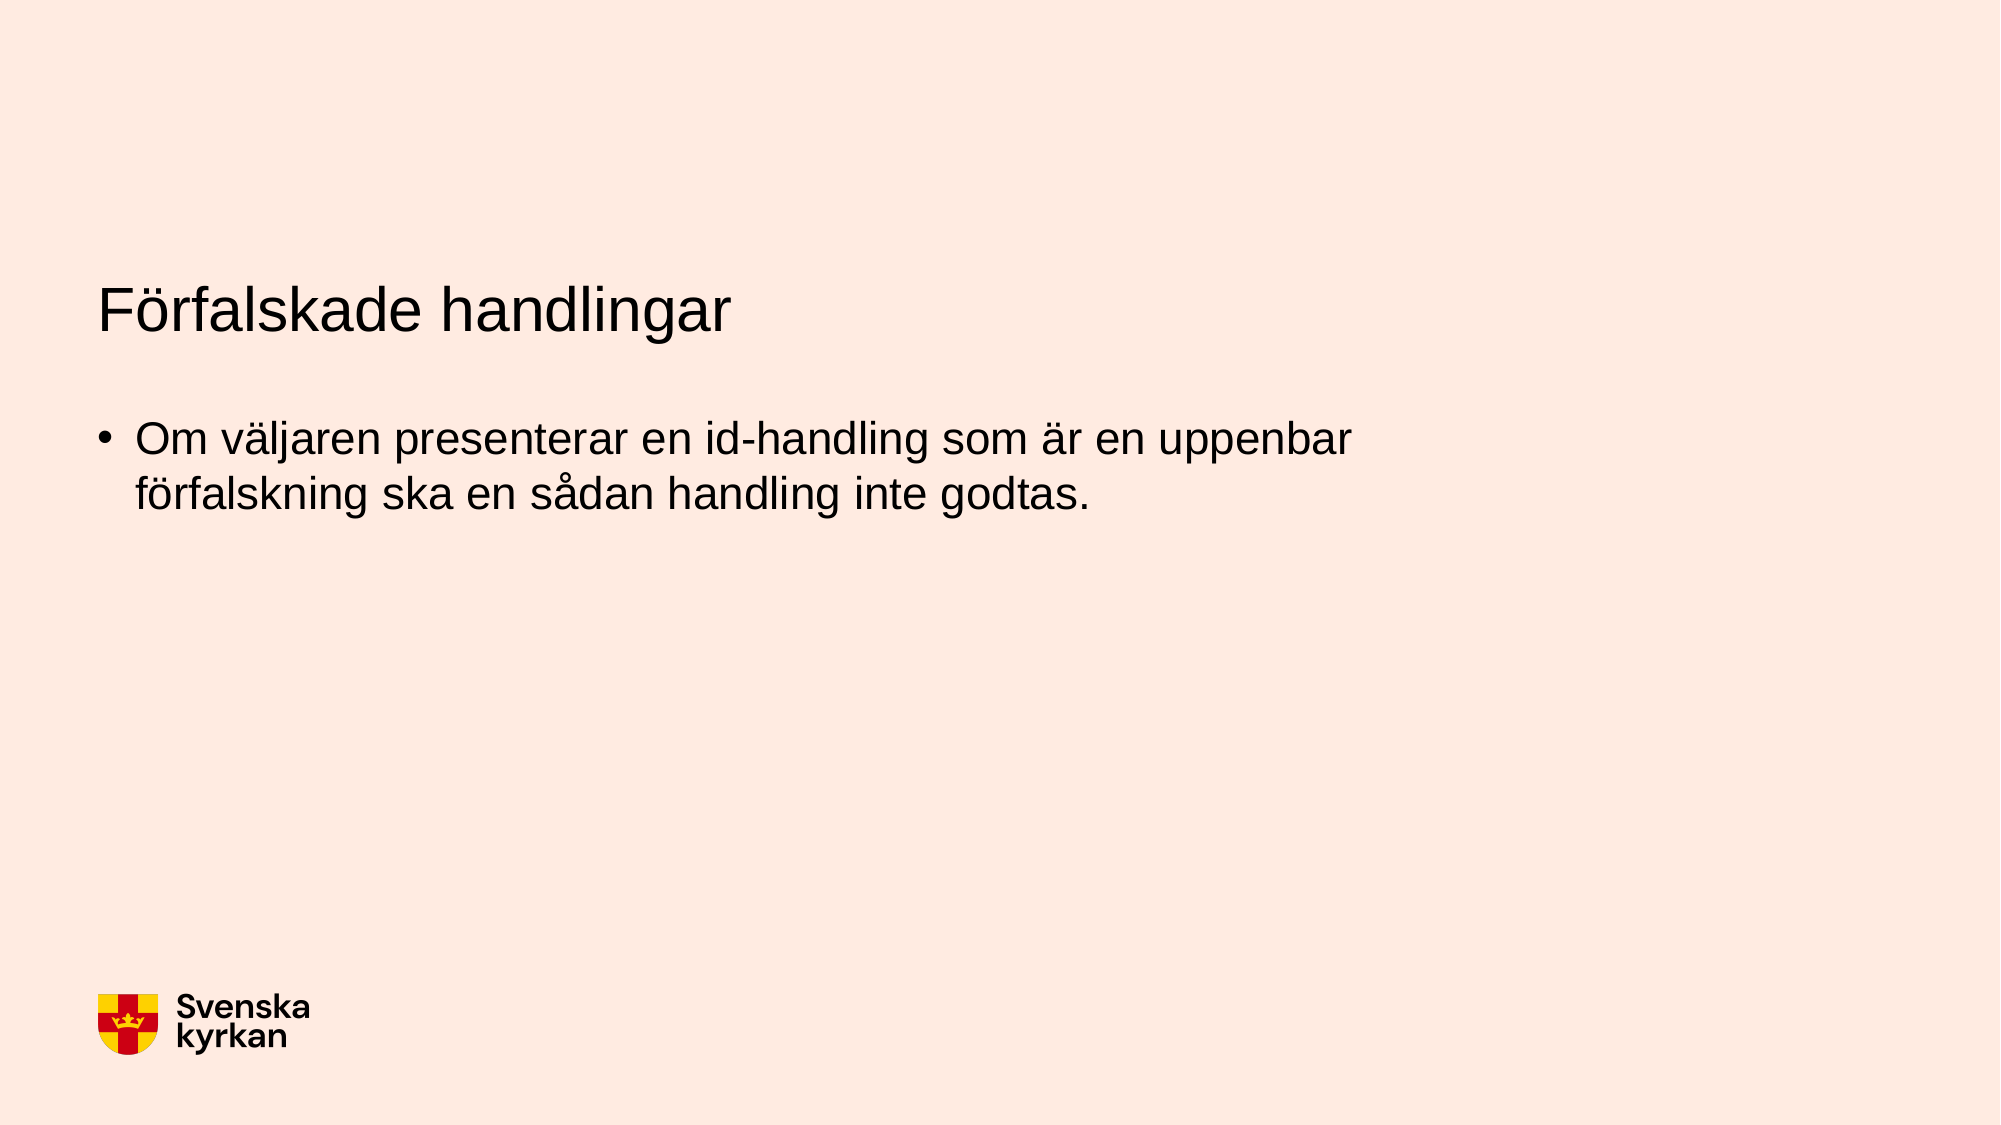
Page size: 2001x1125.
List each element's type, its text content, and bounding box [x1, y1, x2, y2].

list Om väljaren presenterar en id-handling som är en uppenbar förfalskning ska en sådan handling inte godtas. [97, 408, 1437, 876]
picture [78, 974, 329, 1075]
title Förfalskade handlingar [97, 160, 1437, 344]
